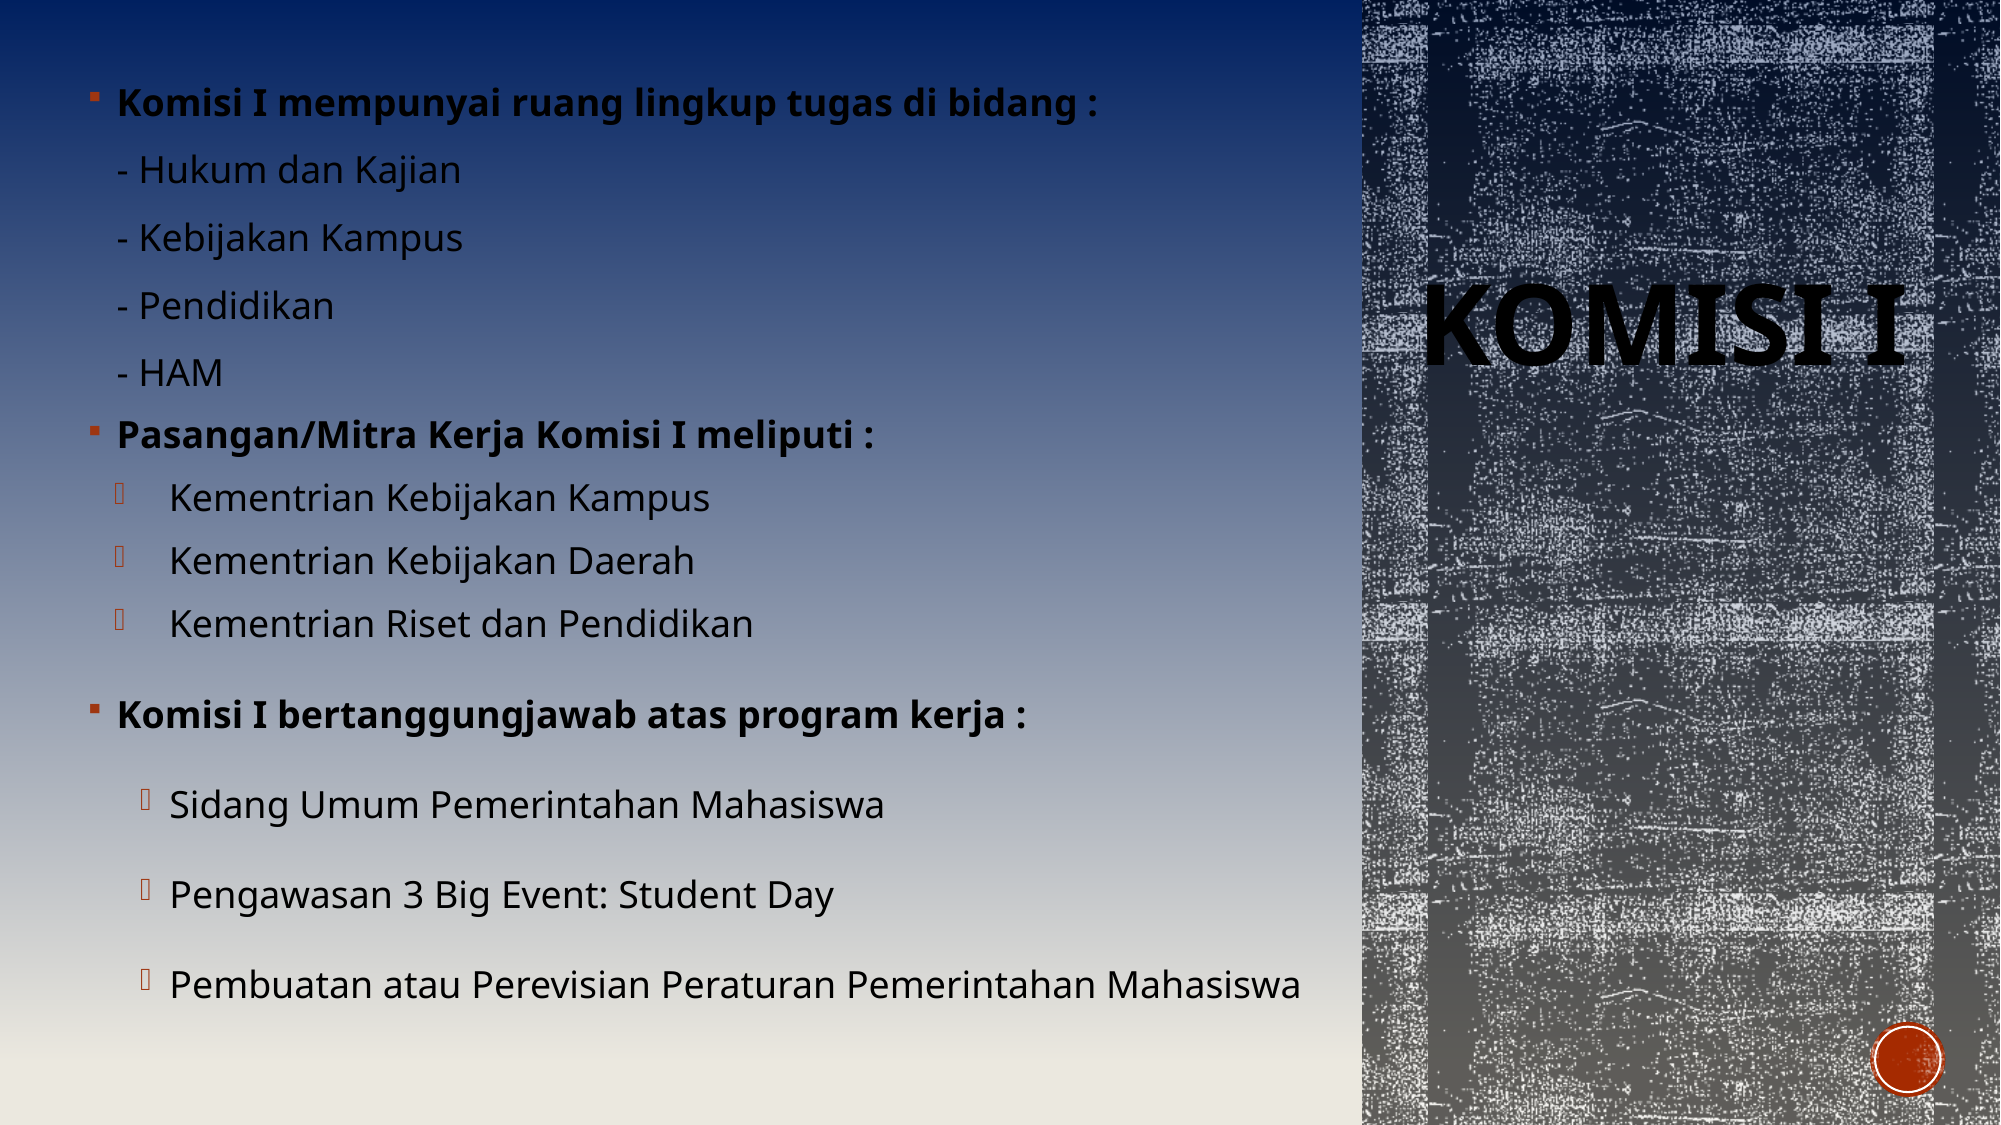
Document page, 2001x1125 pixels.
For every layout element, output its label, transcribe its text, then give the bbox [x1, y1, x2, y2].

title Komisi i [1402, 112, 1928, 398]
picture [1362, 0, 2000, 193]
list Komisi I mempunyai ruang lingkup tugas di bidang : - Hukum dan Kajian - Kebijakan Kampus - Pendidikan - HAM Pasangan/Mitra Kerja Komisi I meliputi : Kementrian Kebijakan Kampus Kementrian Kebijakan Daerah Kementrian Riset dan Pendidikan Komisi I bertanggungjawab atas program kerja : Sidang Umum Pemerintahan Mahasiswa Pengawasan 3 Big Event: Student Day Pembuatan atau Perevisian Peraturan Pemerintahan Mahasiswa [72, 48, 1319, 1050]
